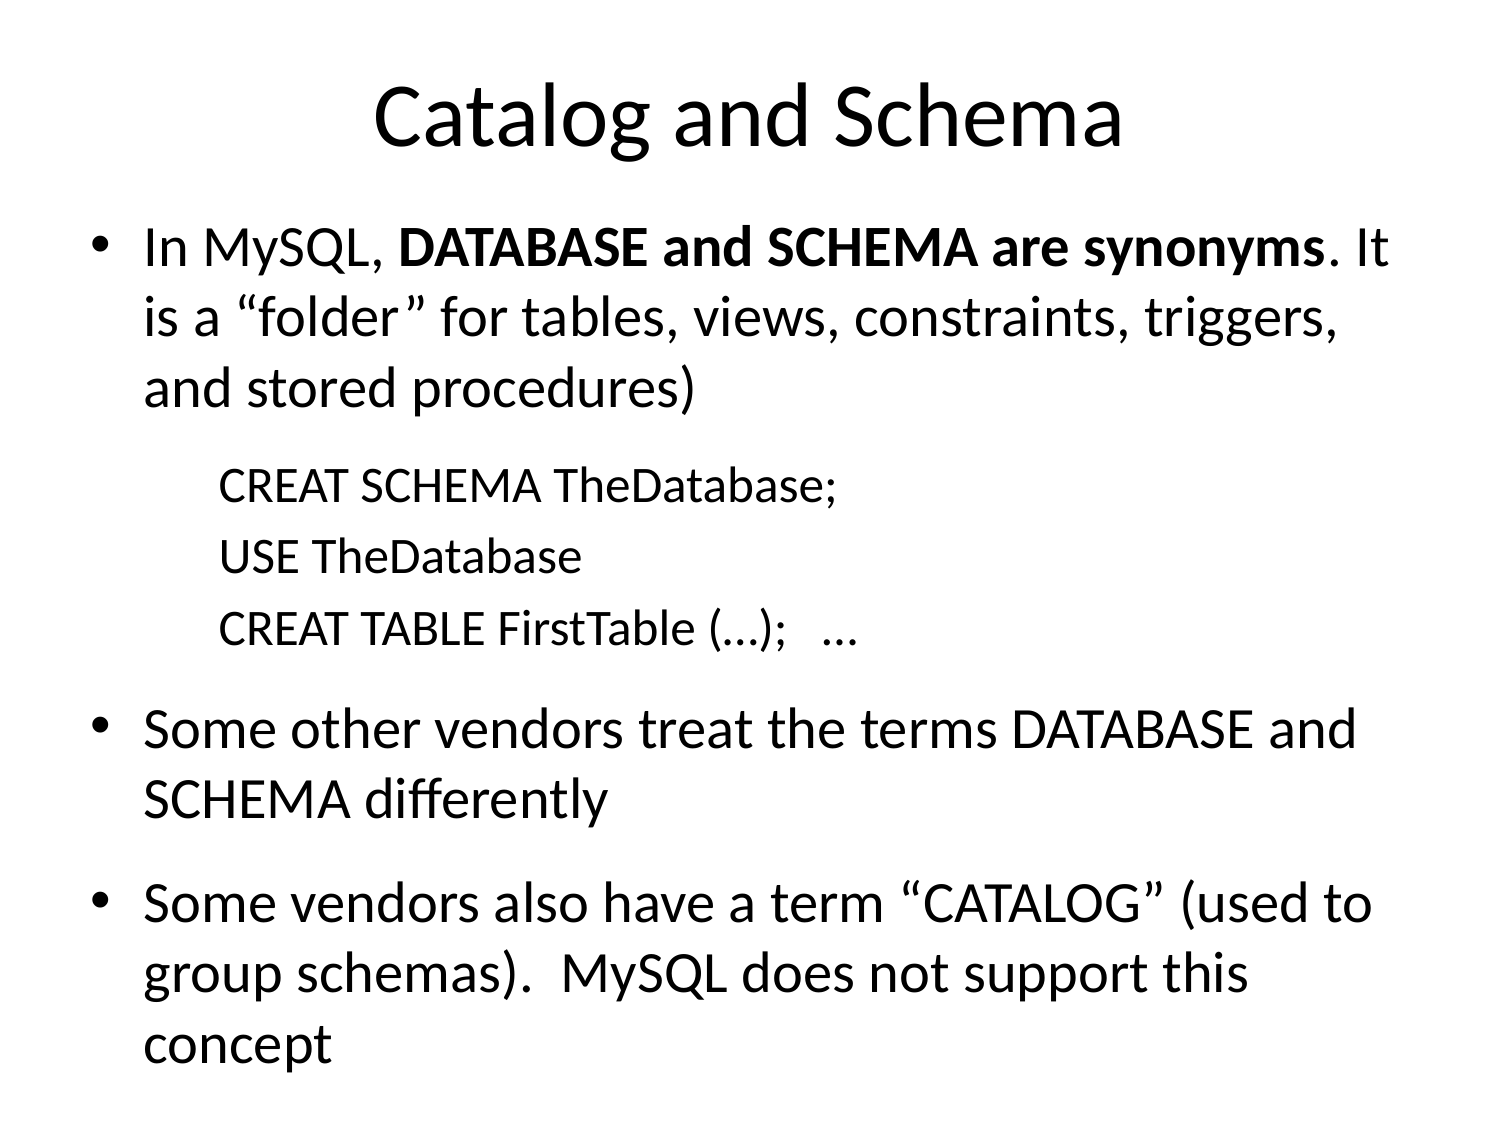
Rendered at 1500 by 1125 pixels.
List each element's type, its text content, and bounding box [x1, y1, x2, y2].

title Catalog and Schema [75, 45, 1425, 175]
list In MySQL, DATABASE and SCHEMA are synonyms. It is a “folder” for tables, views, constraints, triggers, and stored procedures) CREAT SCHEMA TheDatabase; USE TheDatabase CREAT TABLE FirstTable (…); … Some other vendors treat the terms DATABASE and SCHEMA differently Some vendors also have a term “CATALOG” (used to group schemas). MySQL does not support this concept [75, 200, 1438, 1088]
